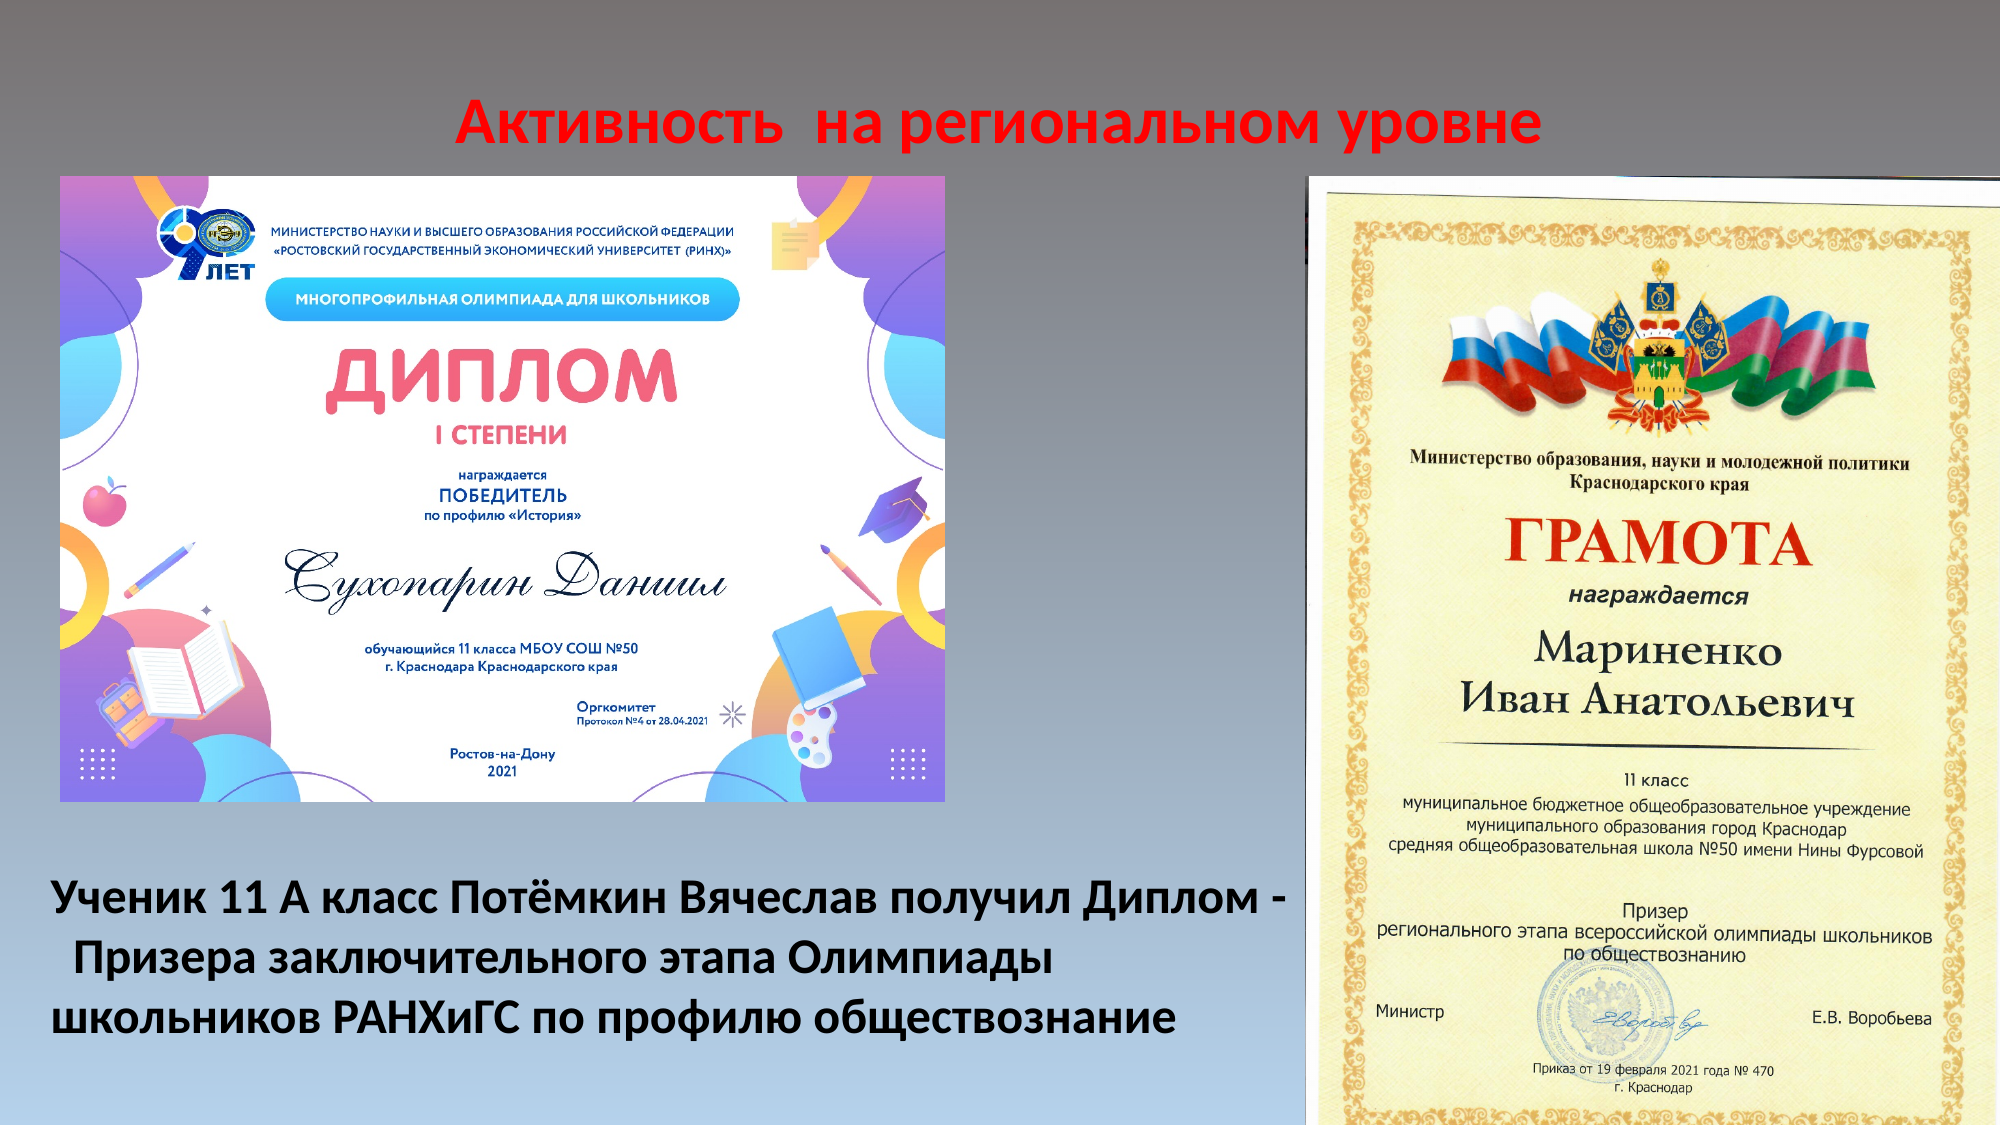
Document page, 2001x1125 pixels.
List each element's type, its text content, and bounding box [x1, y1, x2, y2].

picture [1304, 176, 2000, 1125]
picture [59, 176, 945, 802]
text_box Ученик 11 А класс Потёмкин Вячеслав получил Диплом - Призера заключительного этапа Олимпиады школьников РАНХиГС по профилю обществознание [35, 855, 1304, 1051]
text_box Активность на региональном уровне [441, 69, 1849, 165]
